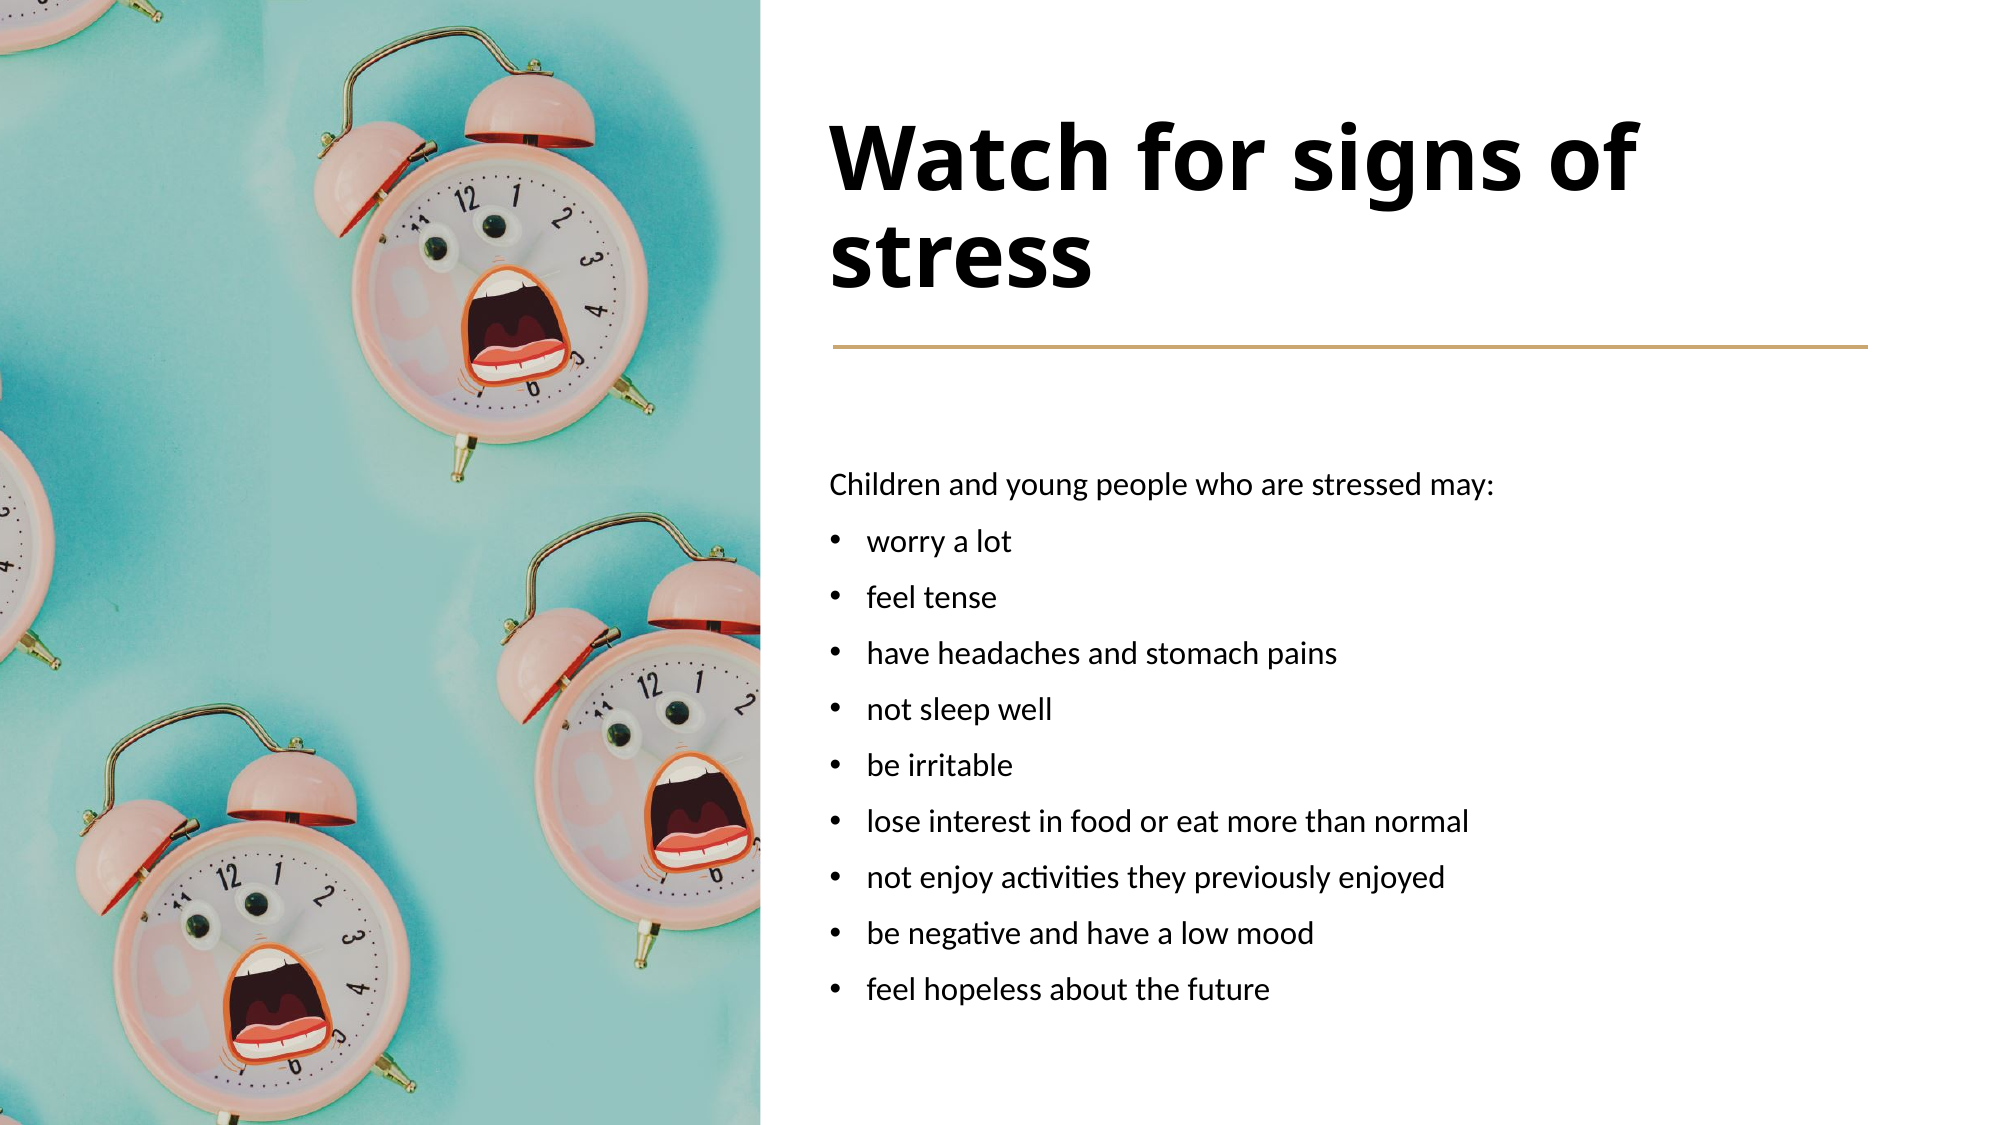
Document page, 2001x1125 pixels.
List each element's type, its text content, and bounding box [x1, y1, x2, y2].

list Children and young people who are stressed may: worry a lot feel tense have headaches and stomach pains not sleep well be irritable lose interest in food or eat more than normal not enjoy activities they previously enjoyed be negative and have a low mood feel hopeless about the future [814, 399, 1895, 1021]
picture [0, 0, 761, 1125]
title Watch for signs of stress [814, 103, 1895, 315]
